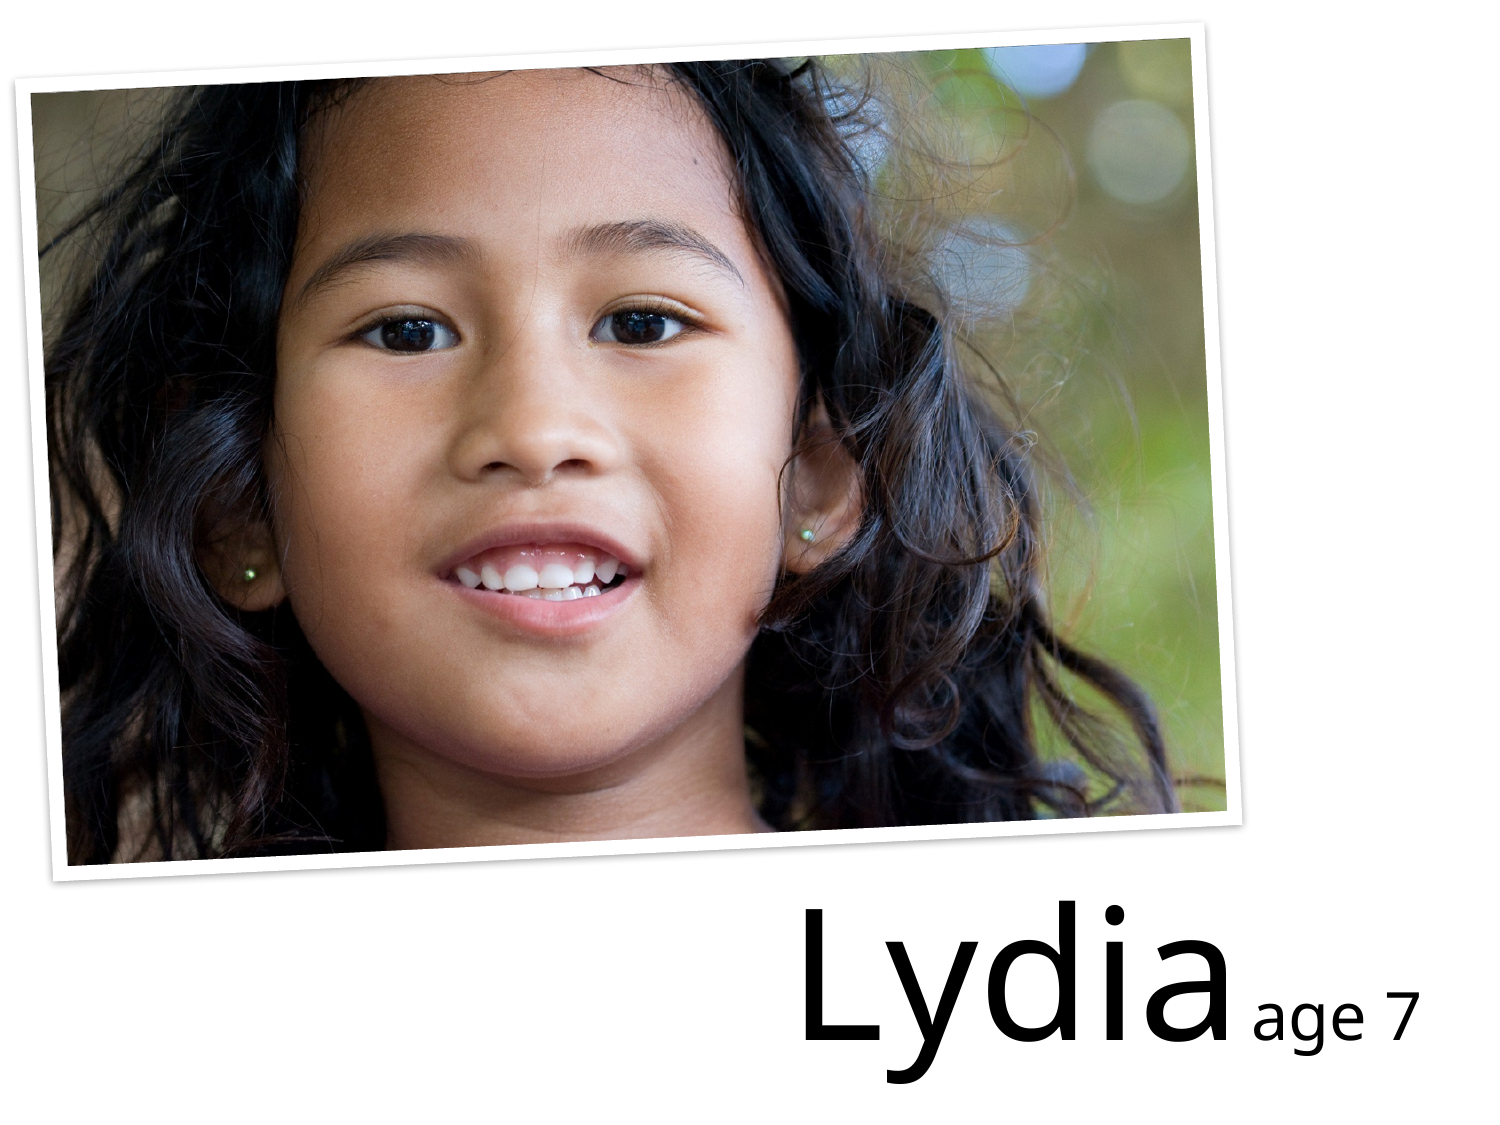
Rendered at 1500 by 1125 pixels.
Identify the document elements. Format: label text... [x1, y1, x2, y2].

text_box Lydia age 7 [662, 849, 1438, 1085]
picture [32, 38, 1227, 866]
